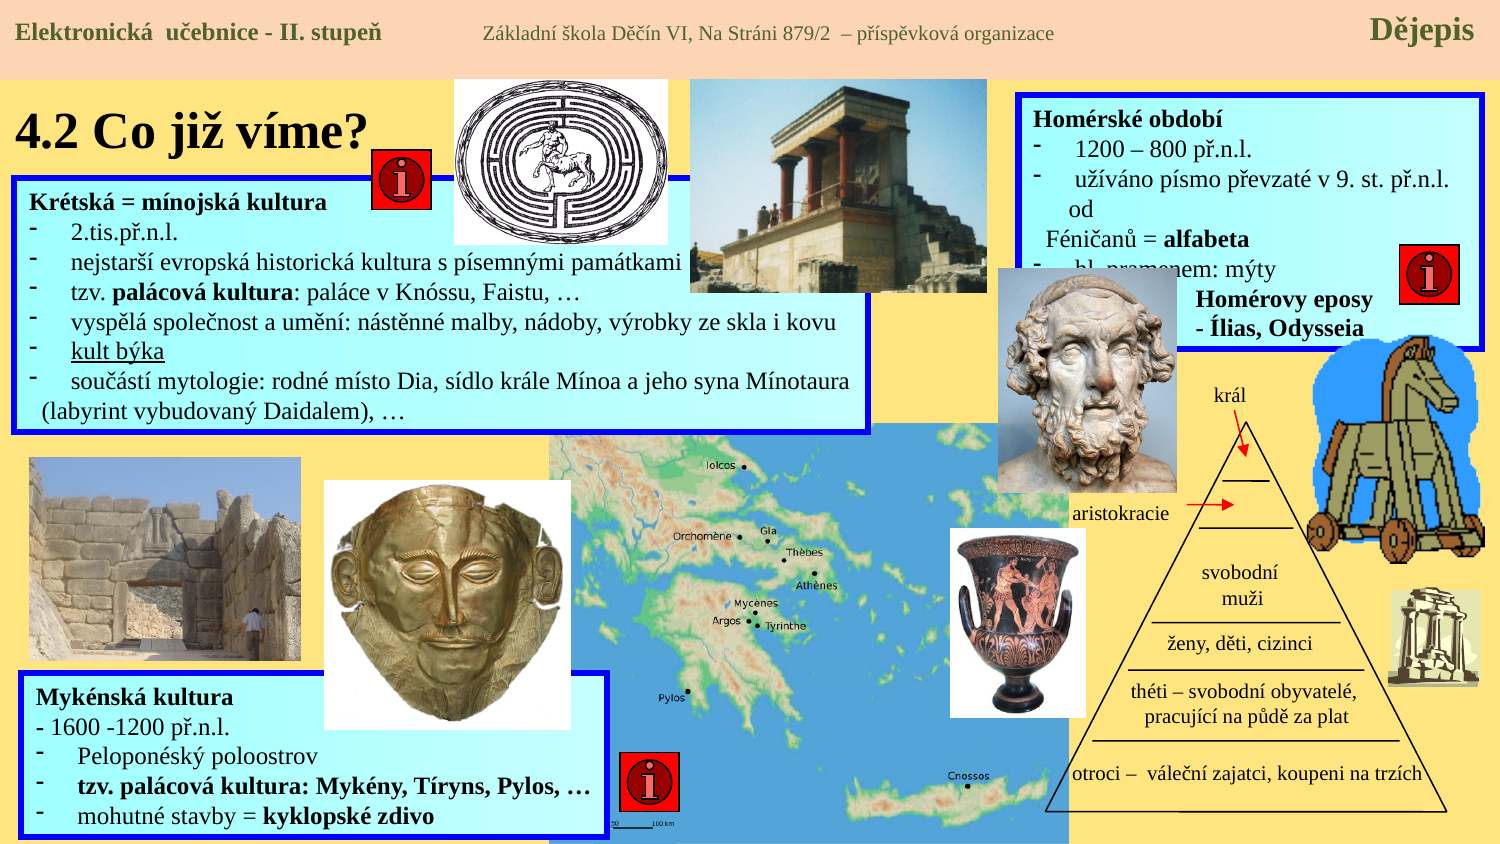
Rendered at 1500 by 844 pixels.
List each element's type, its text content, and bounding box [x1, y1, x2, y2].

picture [454, 79, 668, 245]
picture [324, 267, 1177, 844]
picture [1304, 327, 1485, 564]
text_box théti – svobodní obyvatelé, pracující na půdě za plat [1116, 669, 1378, 735]
text_box [372, 150, 432, 210]
text_box ženy, děti, cizinci [1152, 622, 1328, 663]
text_box [1234, 410, 1250, 458]
text_box král [1199, 374, 1262, 415]
text_box Krétská = mínojská kultura 2.tis.př.n.l. nejstarší evropská historická kultura s písemnými památkami tzv. palácová kultura: paláce v Knóssu, Faistu, … vyspělá společnost a umění: nástěnné malby, nádoby, výrobky ze skla i kovu kult býka součástí mytologie: rodné místo Dia, sídlo krále Mínoa a jeho syna Mínotaura (labyrint vybudovaný Daidalem), … [14, 177, 869, 433]
text_box Mykénská kultura - 1600 -1200 př.n.l. Peloponéský poloostrov tzv. palácová kultura: Mykény, Tíryns, Pylos, … mohutné stavby = kyklopské zdivo [21, 672, 543, 838]
text_box [1399, 244, 1459, 304]
text_box svobodní muži [1186, 551, 1299, 617]
text_box Elektronická učebnice - II. stupeň Základní škola Děčín VI, Na Stráni 879/2 – příspěvková organizace Dějepis [0, 0, 1500, 80]
text_box [1186, 498, 1235, 511]
picture [29, 456, 302, 662]
picture [1387, 586, 1482, 688]
text_box Homérské období 1200 – 800 př.n.l. užíváno písmo převzaté v 9. st. př.n.l. od Féničanů = alfabeta hl. pramenem: mýty Homérovy eposy - Ílias, Odysseia [1018, 95, 1483, 350]
picture [690, 79, 987, 293]
text_box otroci – váleční zajatci, koupeni na trzích [1074, 752, 1438, 793]
title 4.2 Co již víme? [0, 80, 451, 178]
text_box aristokracie [1074, 492, 1185, 533]
